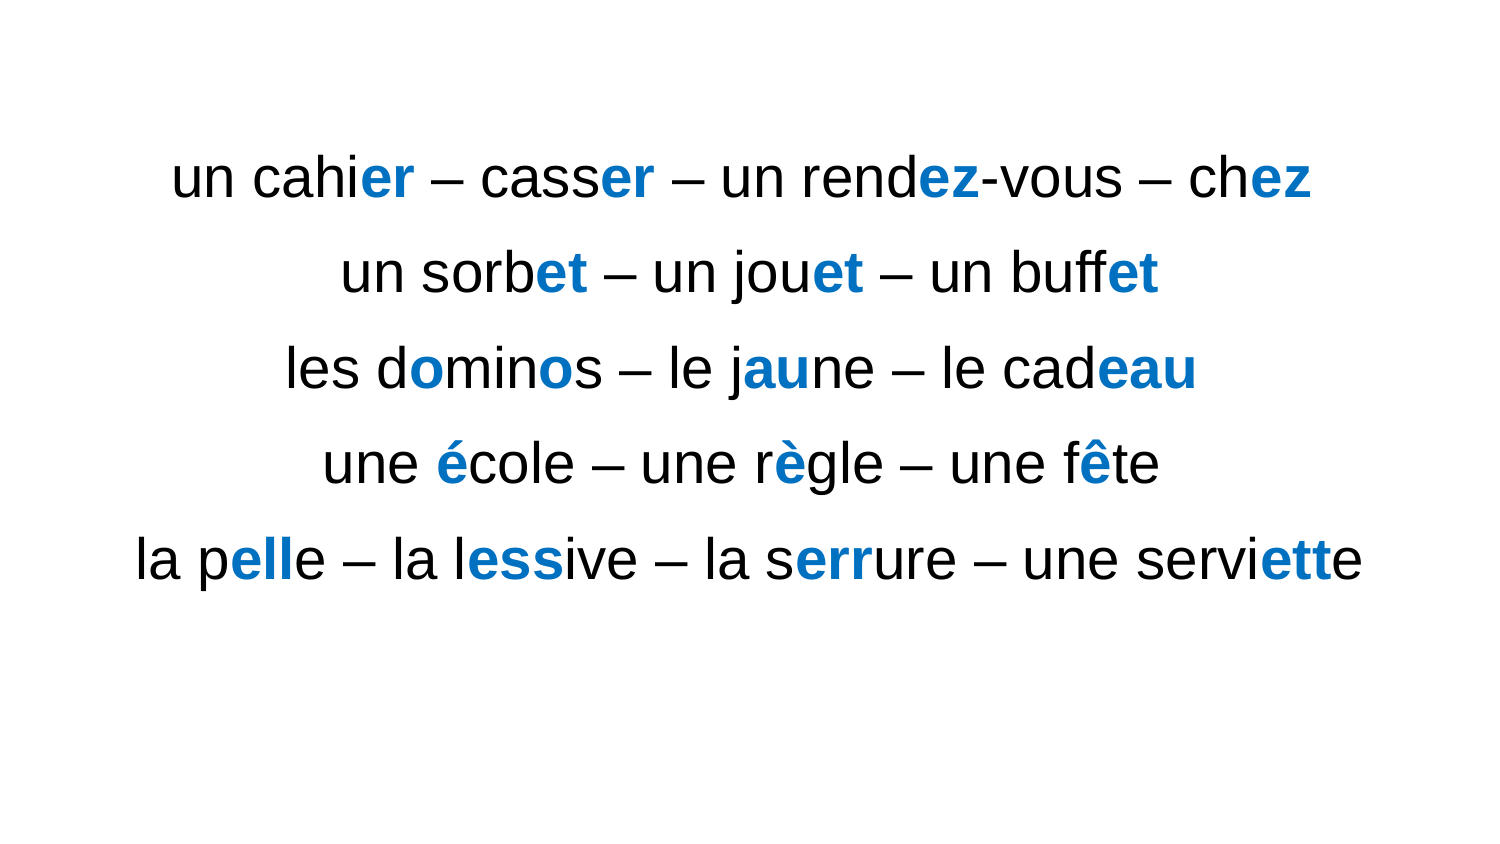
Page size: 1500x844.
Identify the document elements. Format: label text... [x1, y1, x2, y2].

list un cahier – casser – un rendez-vous – chez un sorbet – un jouet – un buffet les dominos – le jaune – le cadeau une école – une règle – une fête la pelle – la lessive – la serrure – une serviette [75, 117, 1425, 754]
